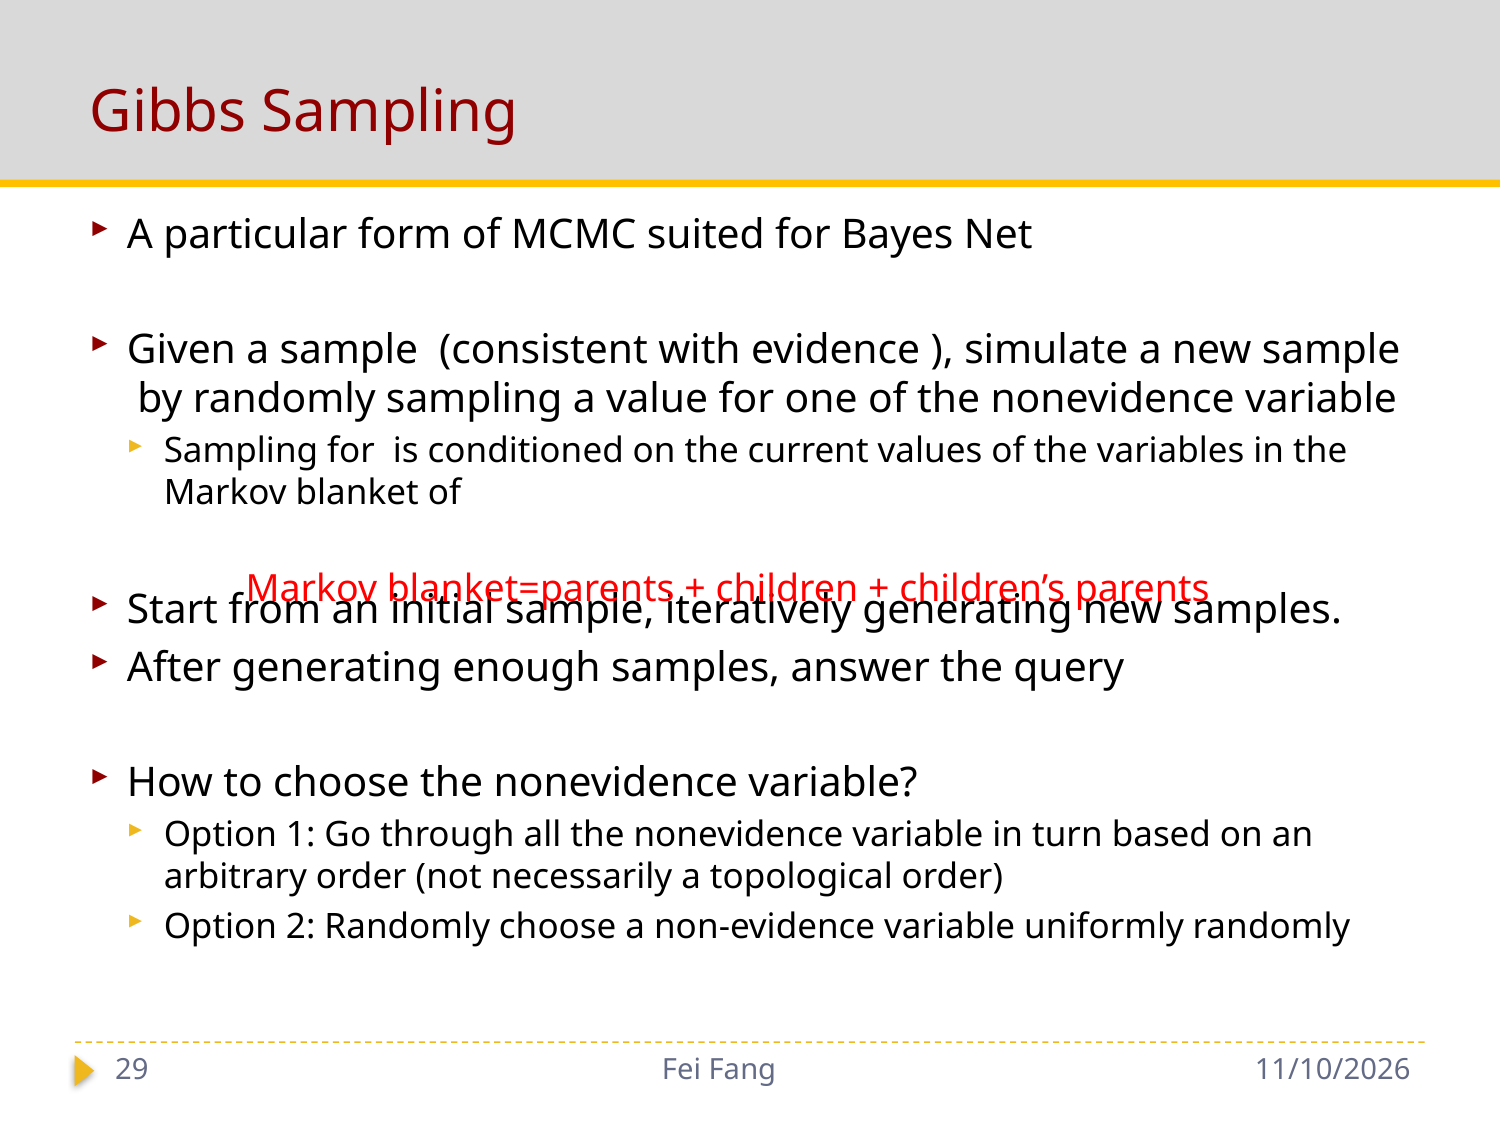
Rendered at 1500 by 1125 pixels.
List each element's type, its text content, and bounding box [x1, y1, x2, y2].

footer Fei Fang [235, 1042, 1205, 1103]
text_box Markov blanket=parents + children + children’s parents [230, 556, 1225, 616]
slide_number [1205, 1042, 1426, 1103]
slide_number 29 [100, 1042, 235, 1103]
title Gibbs Sampling [75, 24, 1425, 151]
